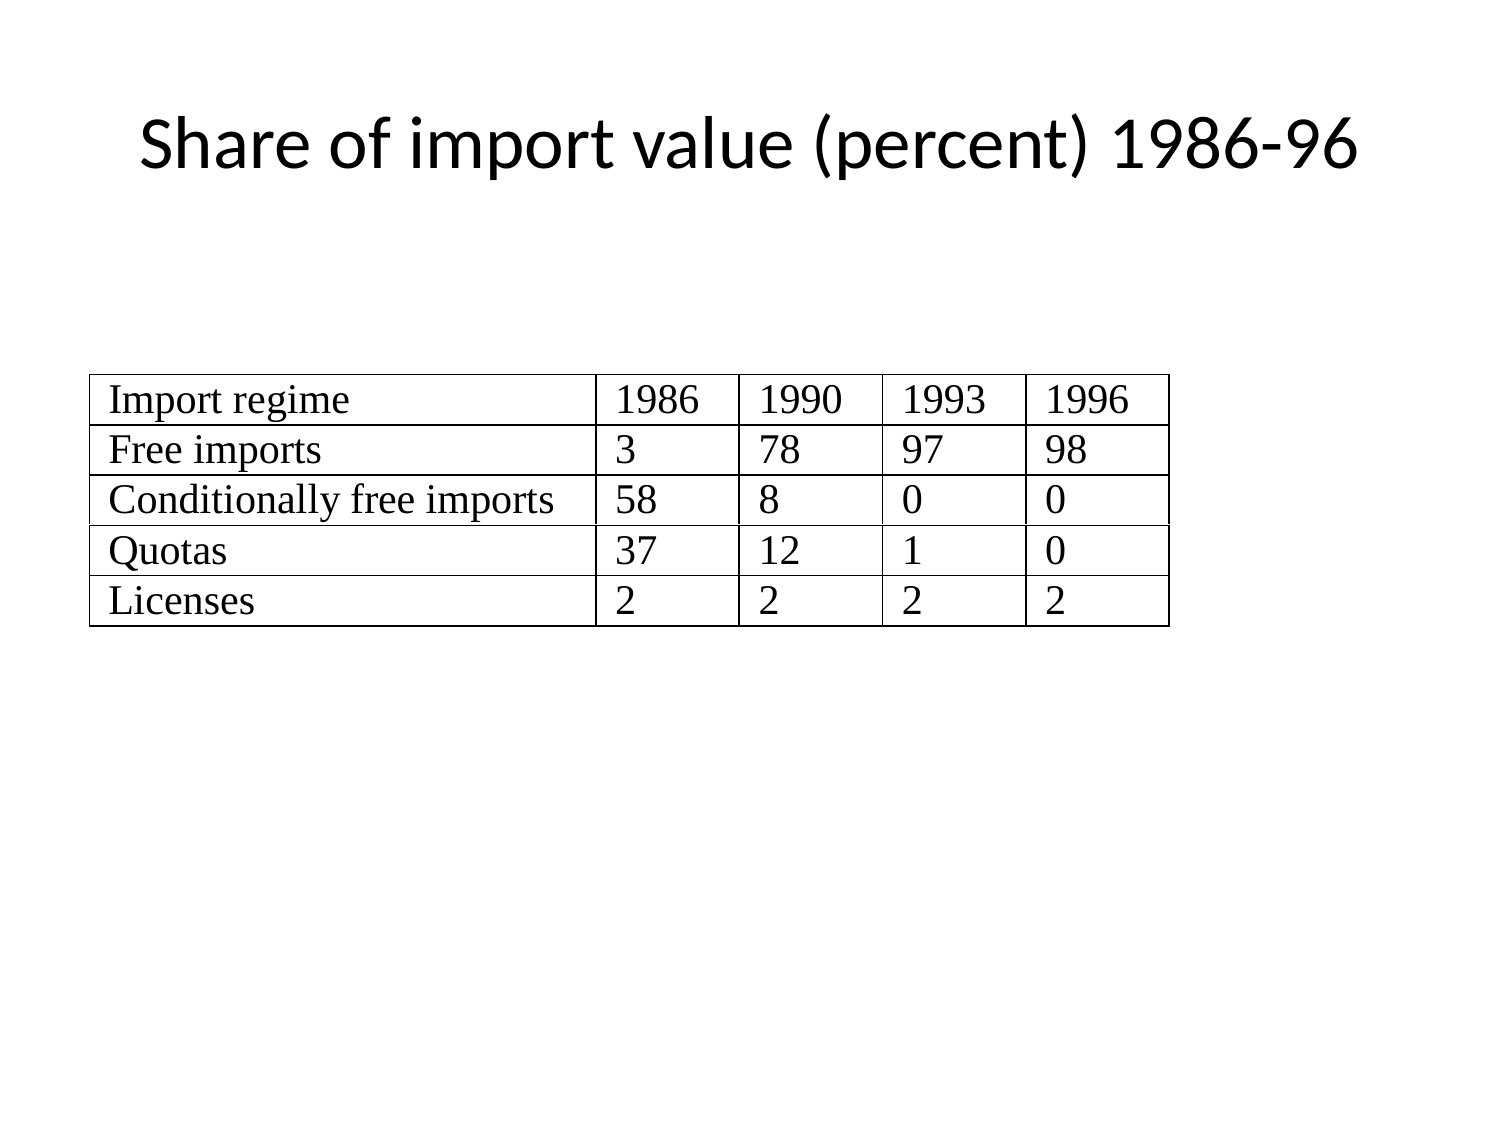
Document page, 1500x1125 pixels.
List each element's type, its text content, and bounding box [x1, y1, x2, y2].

picture [88, 373, 1500, 676]
title Share of import value (percent) 1986-96 [75, 45, 1425, 233]
